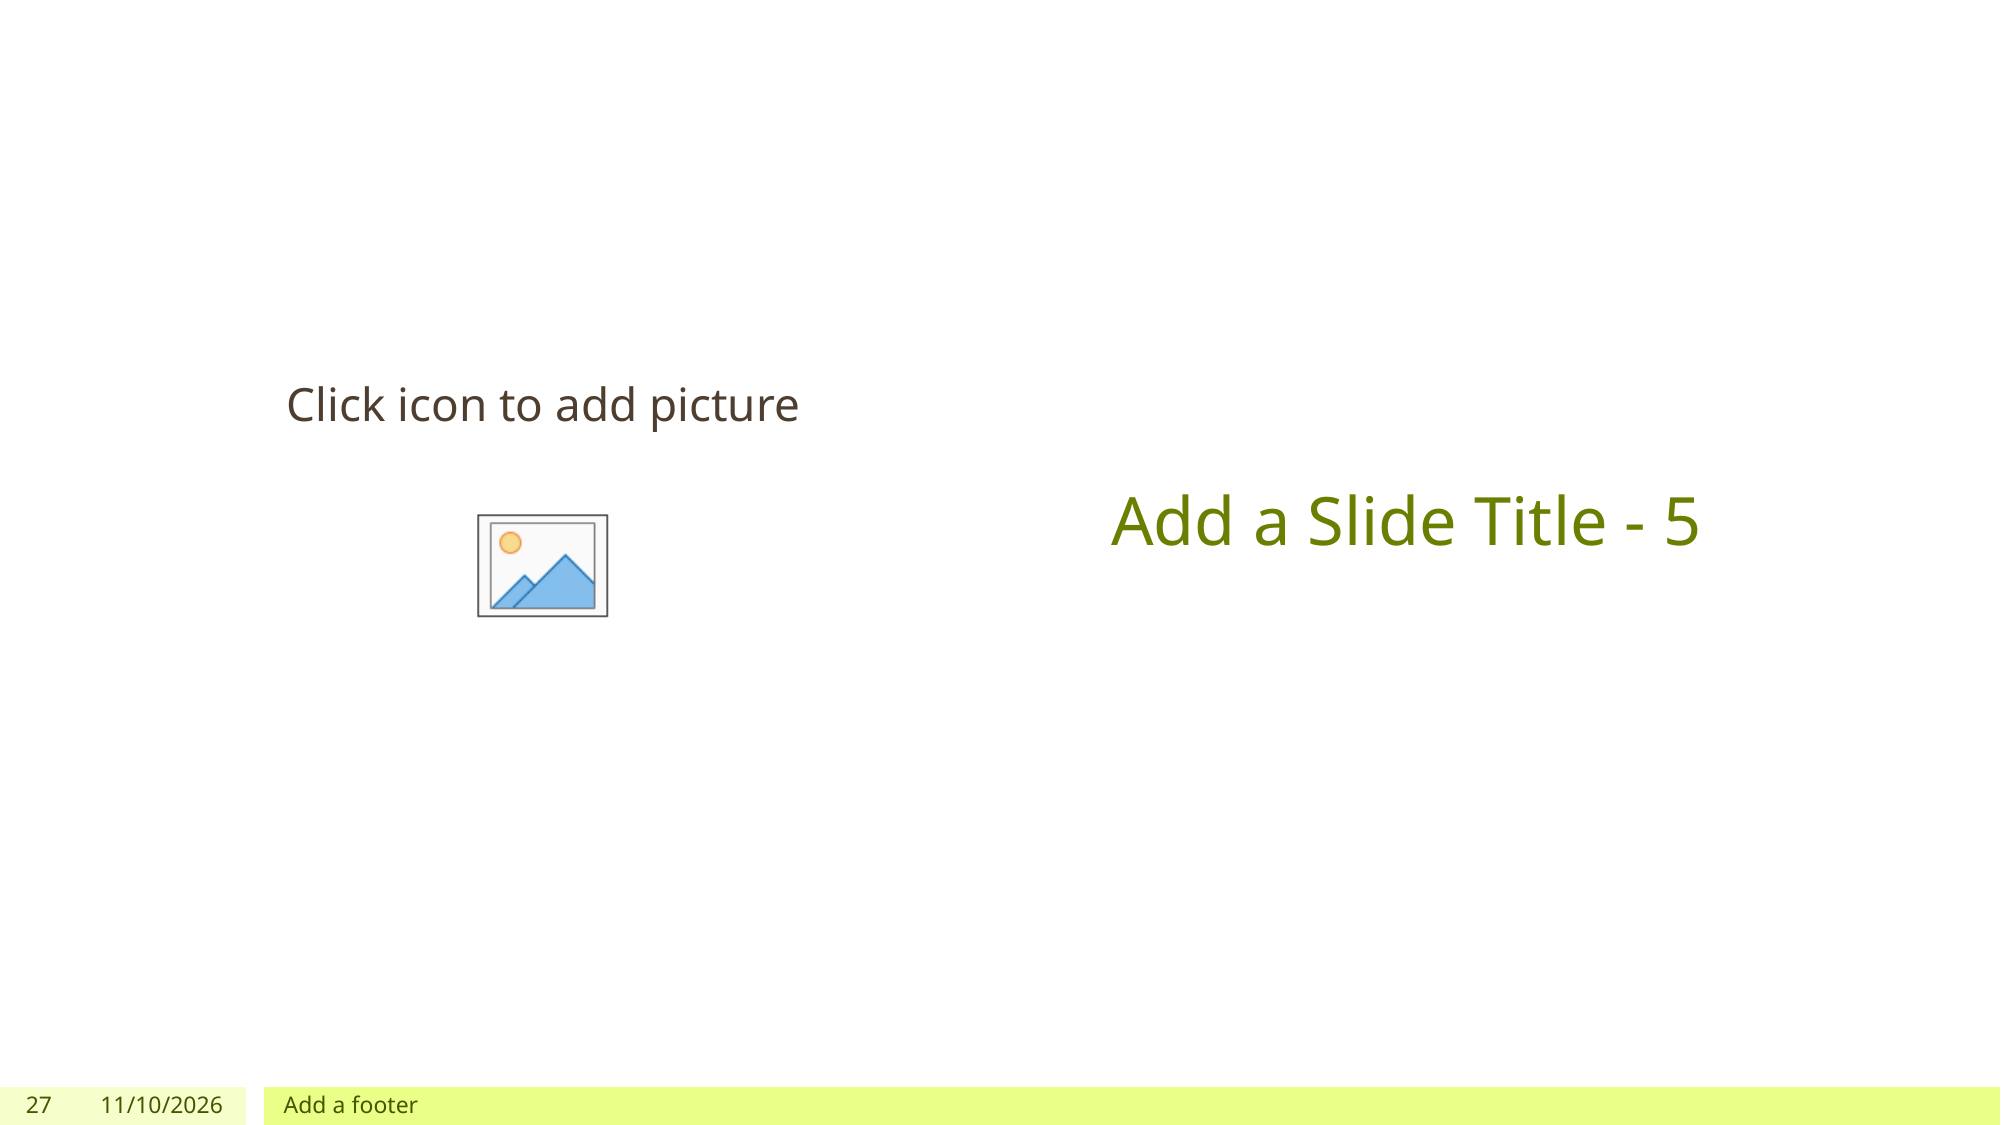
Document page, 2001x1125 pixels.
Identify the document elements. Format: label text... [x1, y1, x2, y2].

title Add a Slide Title - 5 [1096, 150, 1778, 567]
slide_number 27 [0, 1087, 68, 1125]
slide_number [74, 1087, 239, 1125]
footer Add a footer [268, 1087, 1769, 1125]
picture [0, 150, 1088, 982]
